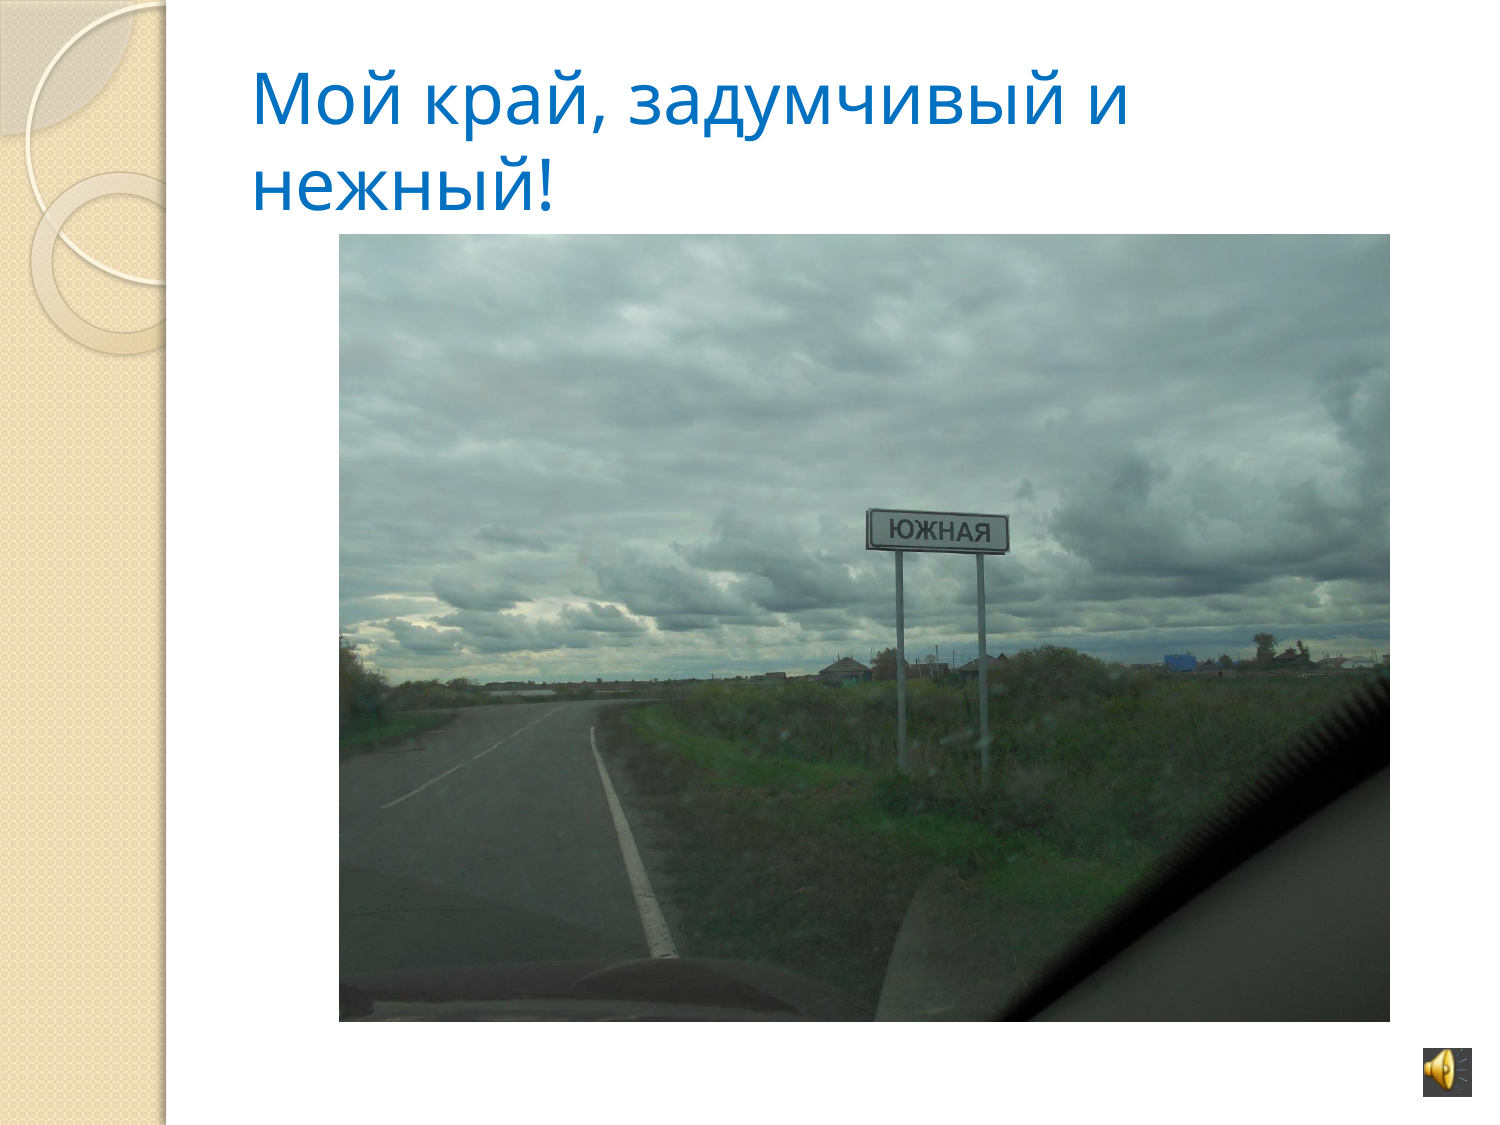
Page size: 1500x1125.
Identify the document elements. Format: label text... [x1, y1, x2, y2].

picture [1422, 1047, 1473, 1098]
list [339, 234, 1391, 1023]
title Мой край, задумчивый и нежный! [235, 45, 1466, 233]
